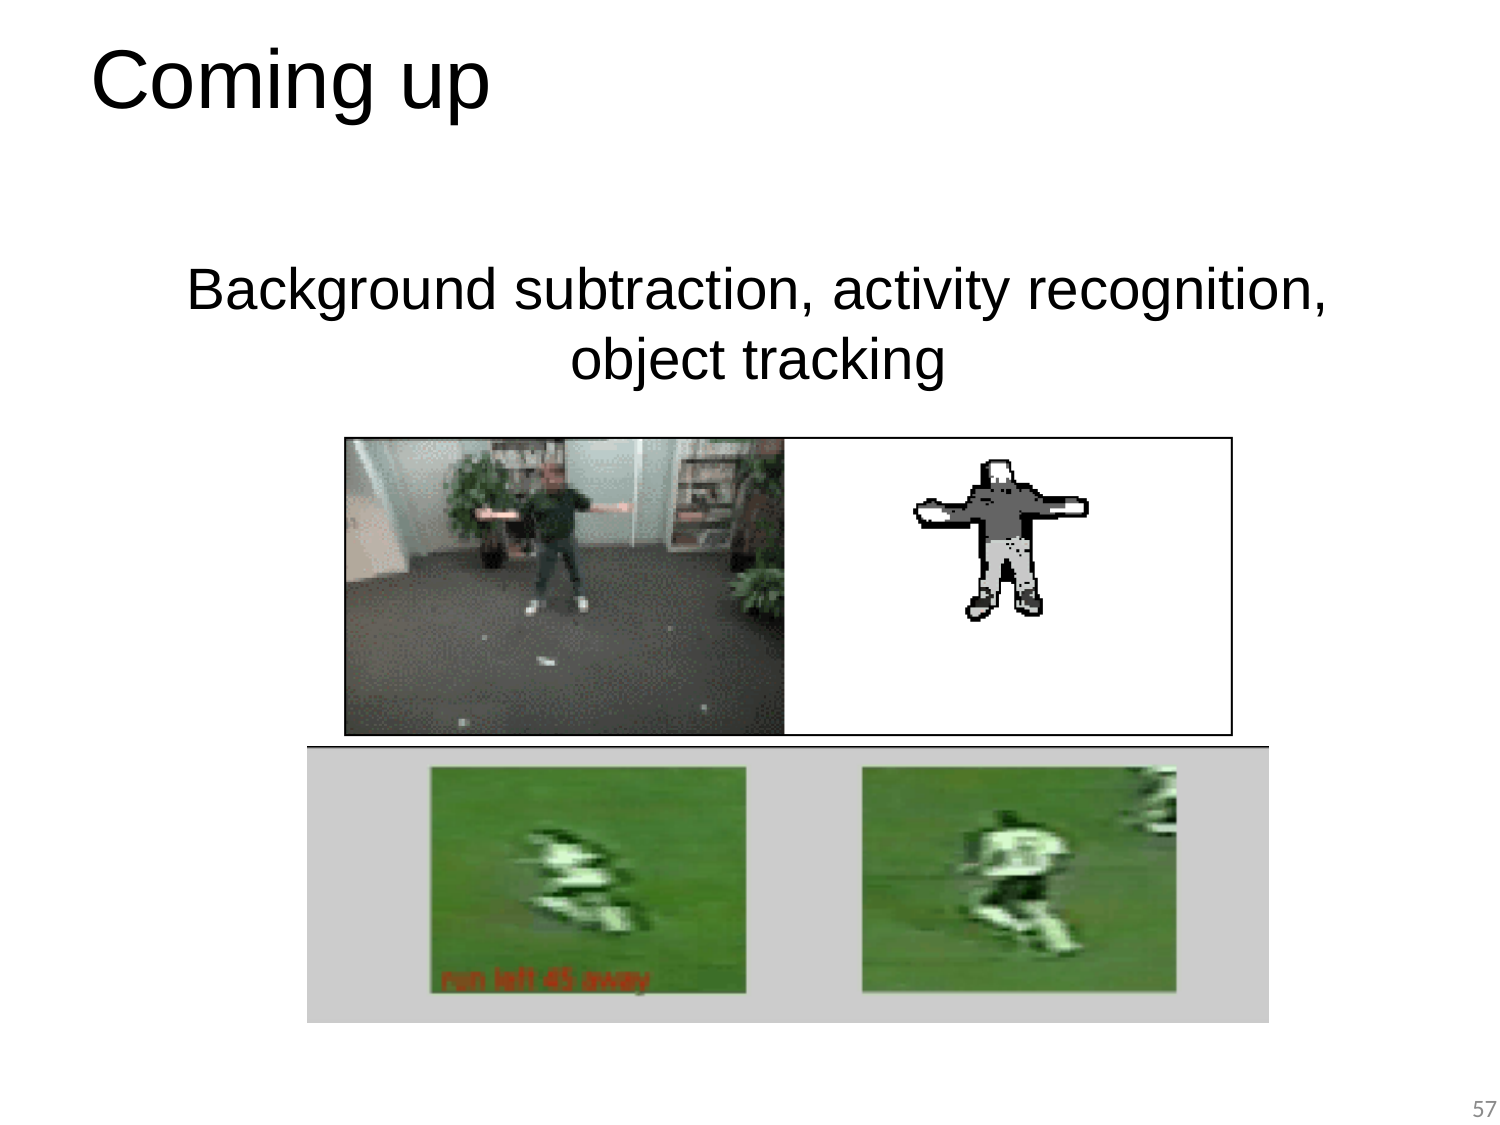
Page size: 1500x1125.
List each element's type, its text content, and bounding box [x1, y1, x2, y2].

slide_number 57 [1162, 1077, 1500, 1125]
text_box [306, 745, 1270, 1024]
text_box Background subtraction, activity recognition, object tracking [100, 243, 1418, 399]
picture [337, 426, 1239, 745]
title Coming up [75, 0, 1425, 150]
